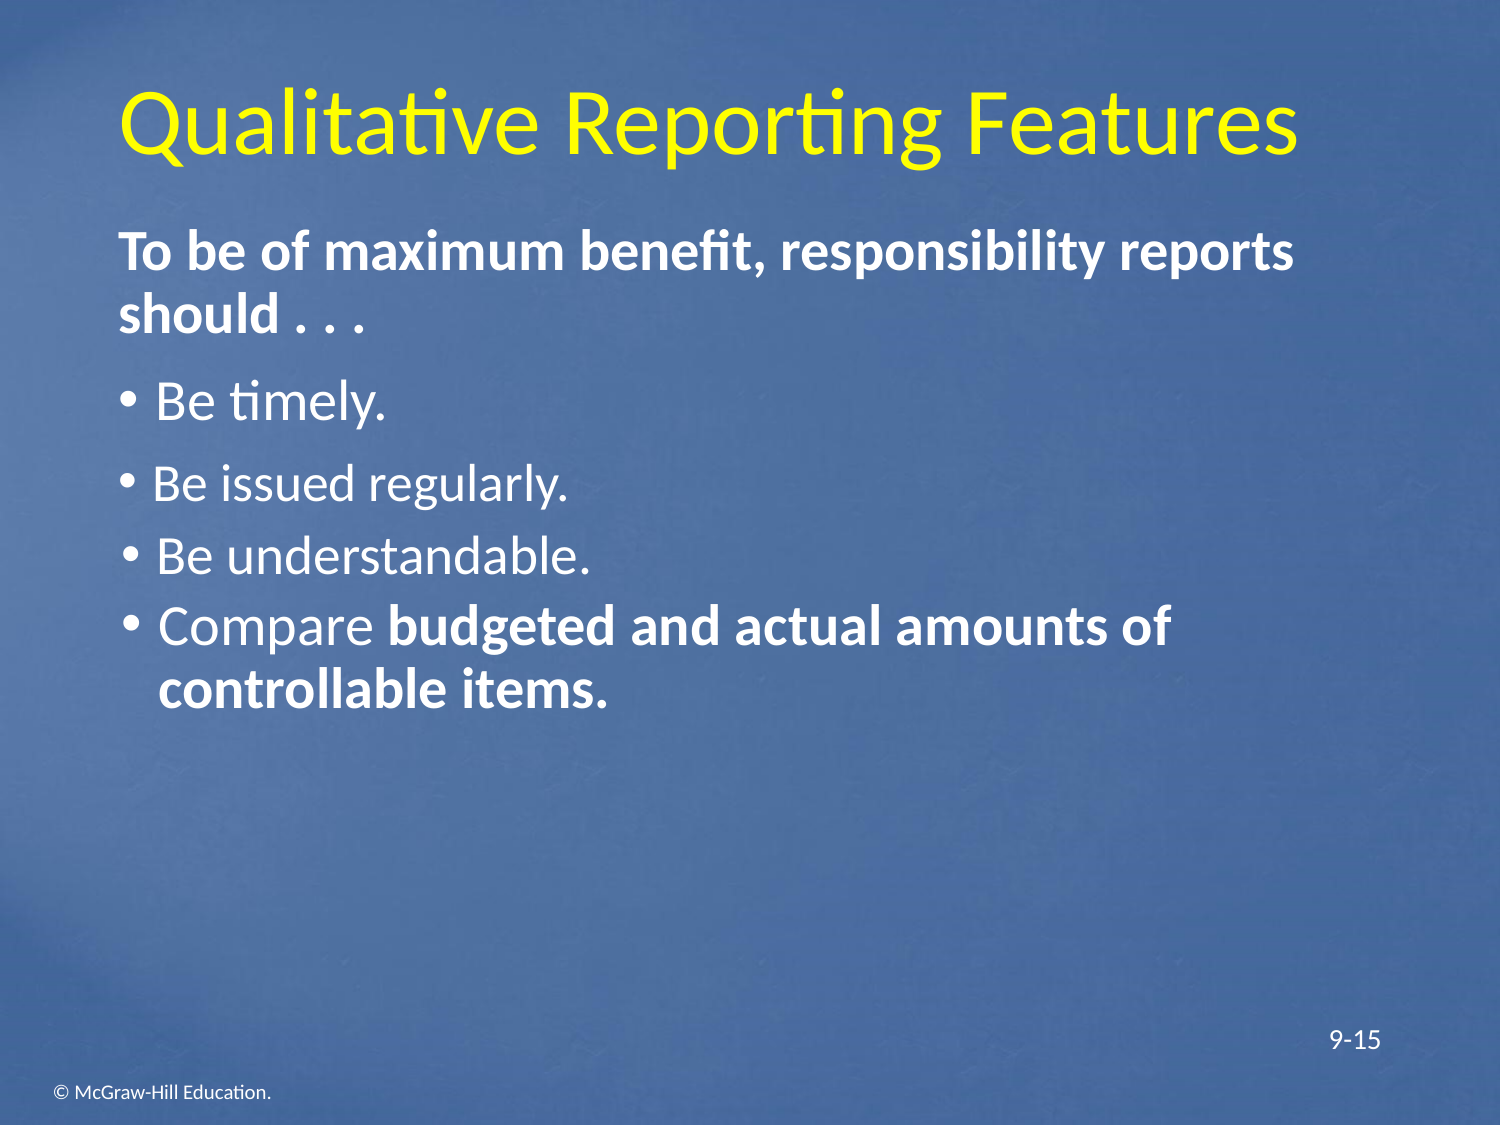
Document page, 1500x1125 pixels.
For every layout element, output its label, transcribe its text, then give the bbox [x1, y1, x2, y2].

title Qualitative Reporting Features [103, 59, 1397, 188]
list Compare budgeted and actual amounts of controllable items. [106, 587, 1400, 738]
list To be of maximum benefit, responsibility reports should . . . [103, 212, 1397, 350]
list Be understandable. [106, 518, 1400, 587]
list Be issued regularly. [103, 447, 1400, 521]
picture [0, 0, 1500, 1125]
slide_number 9-15 [1059, 1008, 1397, 1068]
list Be timely. [103, 362, 1413, 436]
